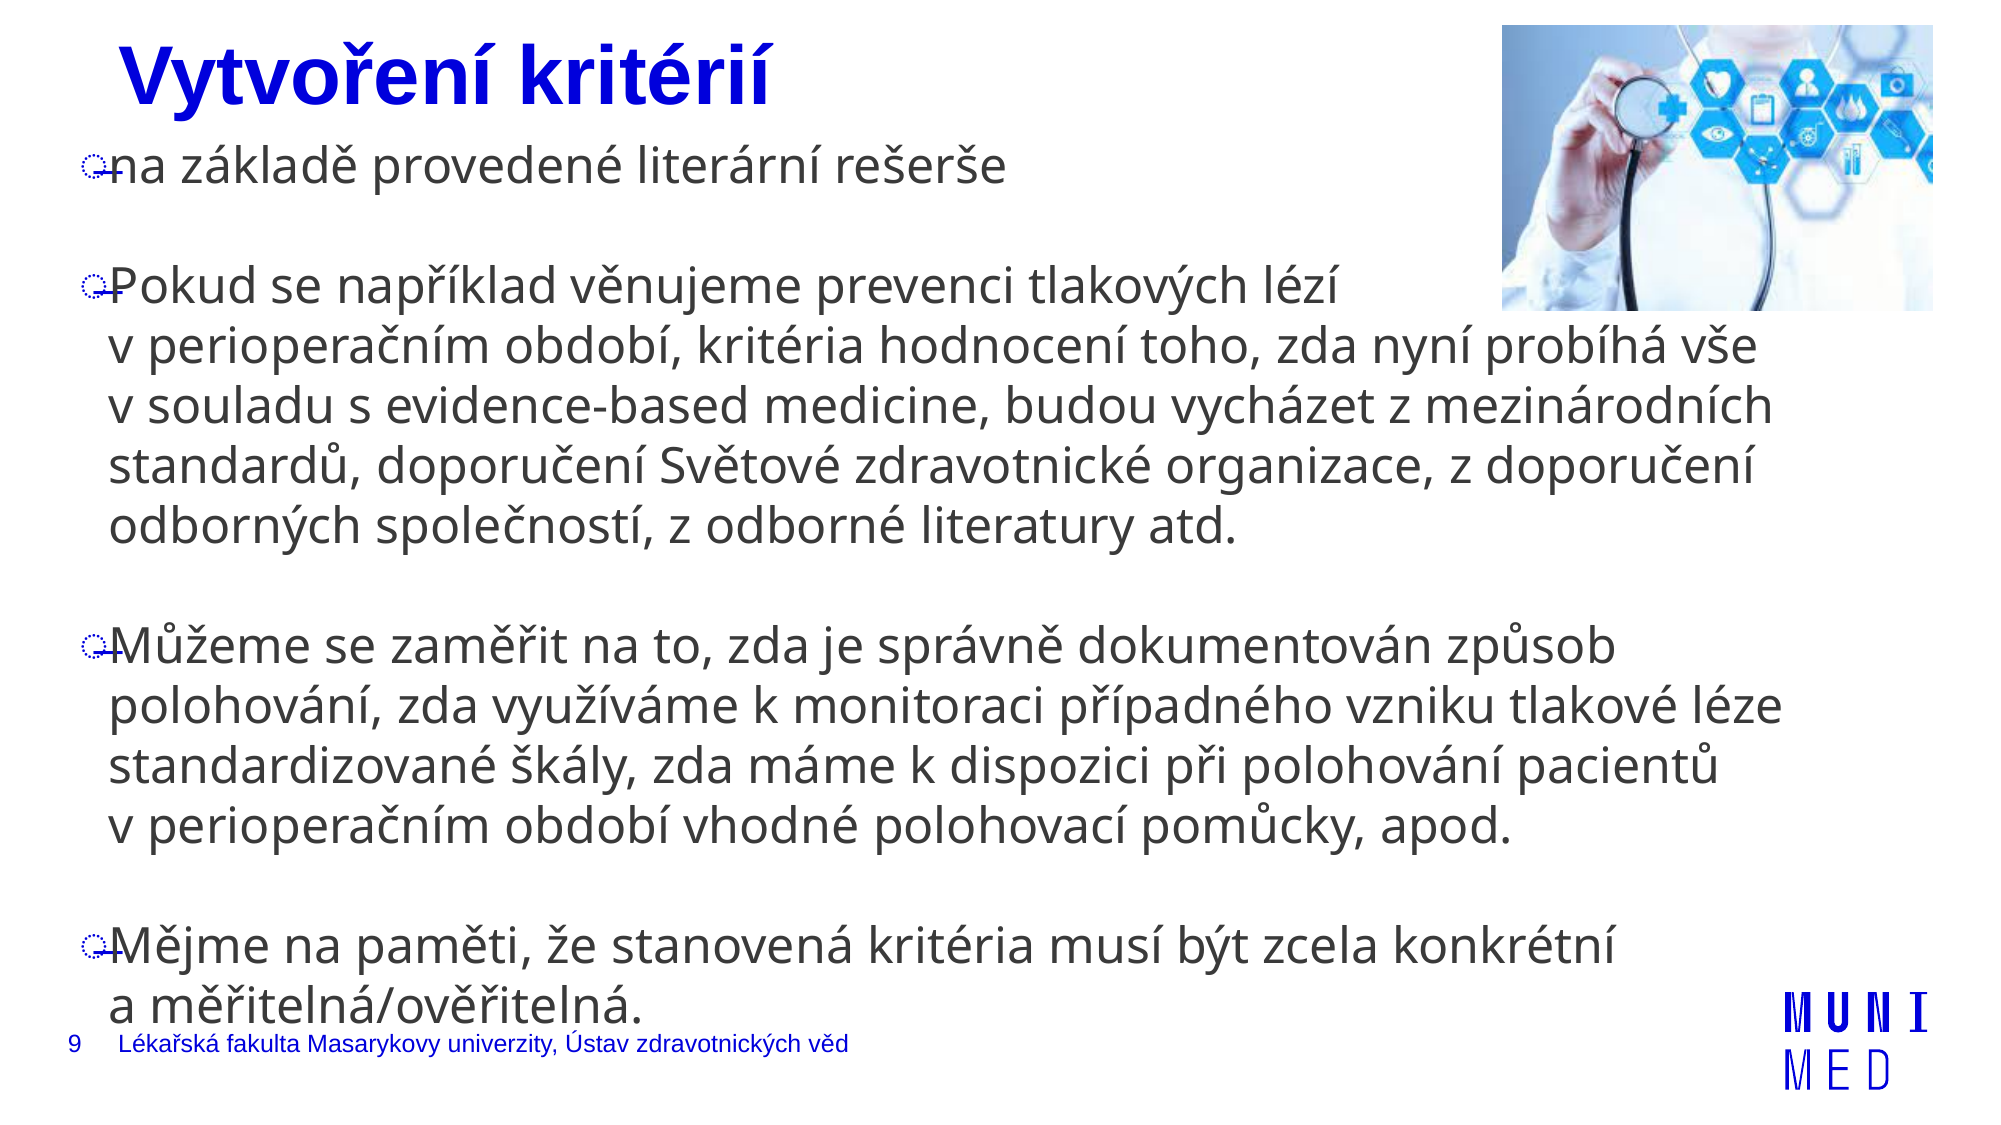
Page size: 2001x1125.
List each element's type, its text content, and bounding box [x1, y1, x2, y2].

slide_number 9 [67, 1021, 110, 1063]
list na základě provedené literární rešerše Pokud se například věnujeme prevenci tlakových lézí v perioperačním období, kritéria hodnocení toho, zda nyní probíhá vše v souladu s evidence-based medicine, budou vycházet z mezinárodních standardů, doporučení Světové zdravotnické organizace, z doporučení odborných společností, z odborné literatury atd. Můžeme se zaměřit na to, zda je správně dokumentován způsob polohování, zda využíváme k monitoraci případného vzniku tlakové léze standardizované škály, zda máme k dispozici při polohování pacientů v perioperačním období vhodné polohovací pomůcky, apod. Mějme na paměti, že stanovená kritéria musí být zcela konkrétní a měřitelná/ověřitelná. [67, 133, 1832, 766]
title Vytvoření kritérií [118, 38, 1497, 113]
footer Lékařská fakulta Masarykovy univerzity, Ústav zdravotnických věd [118, 1021, 1418, 1063]
picture [1502, 24, 1933, 312]
